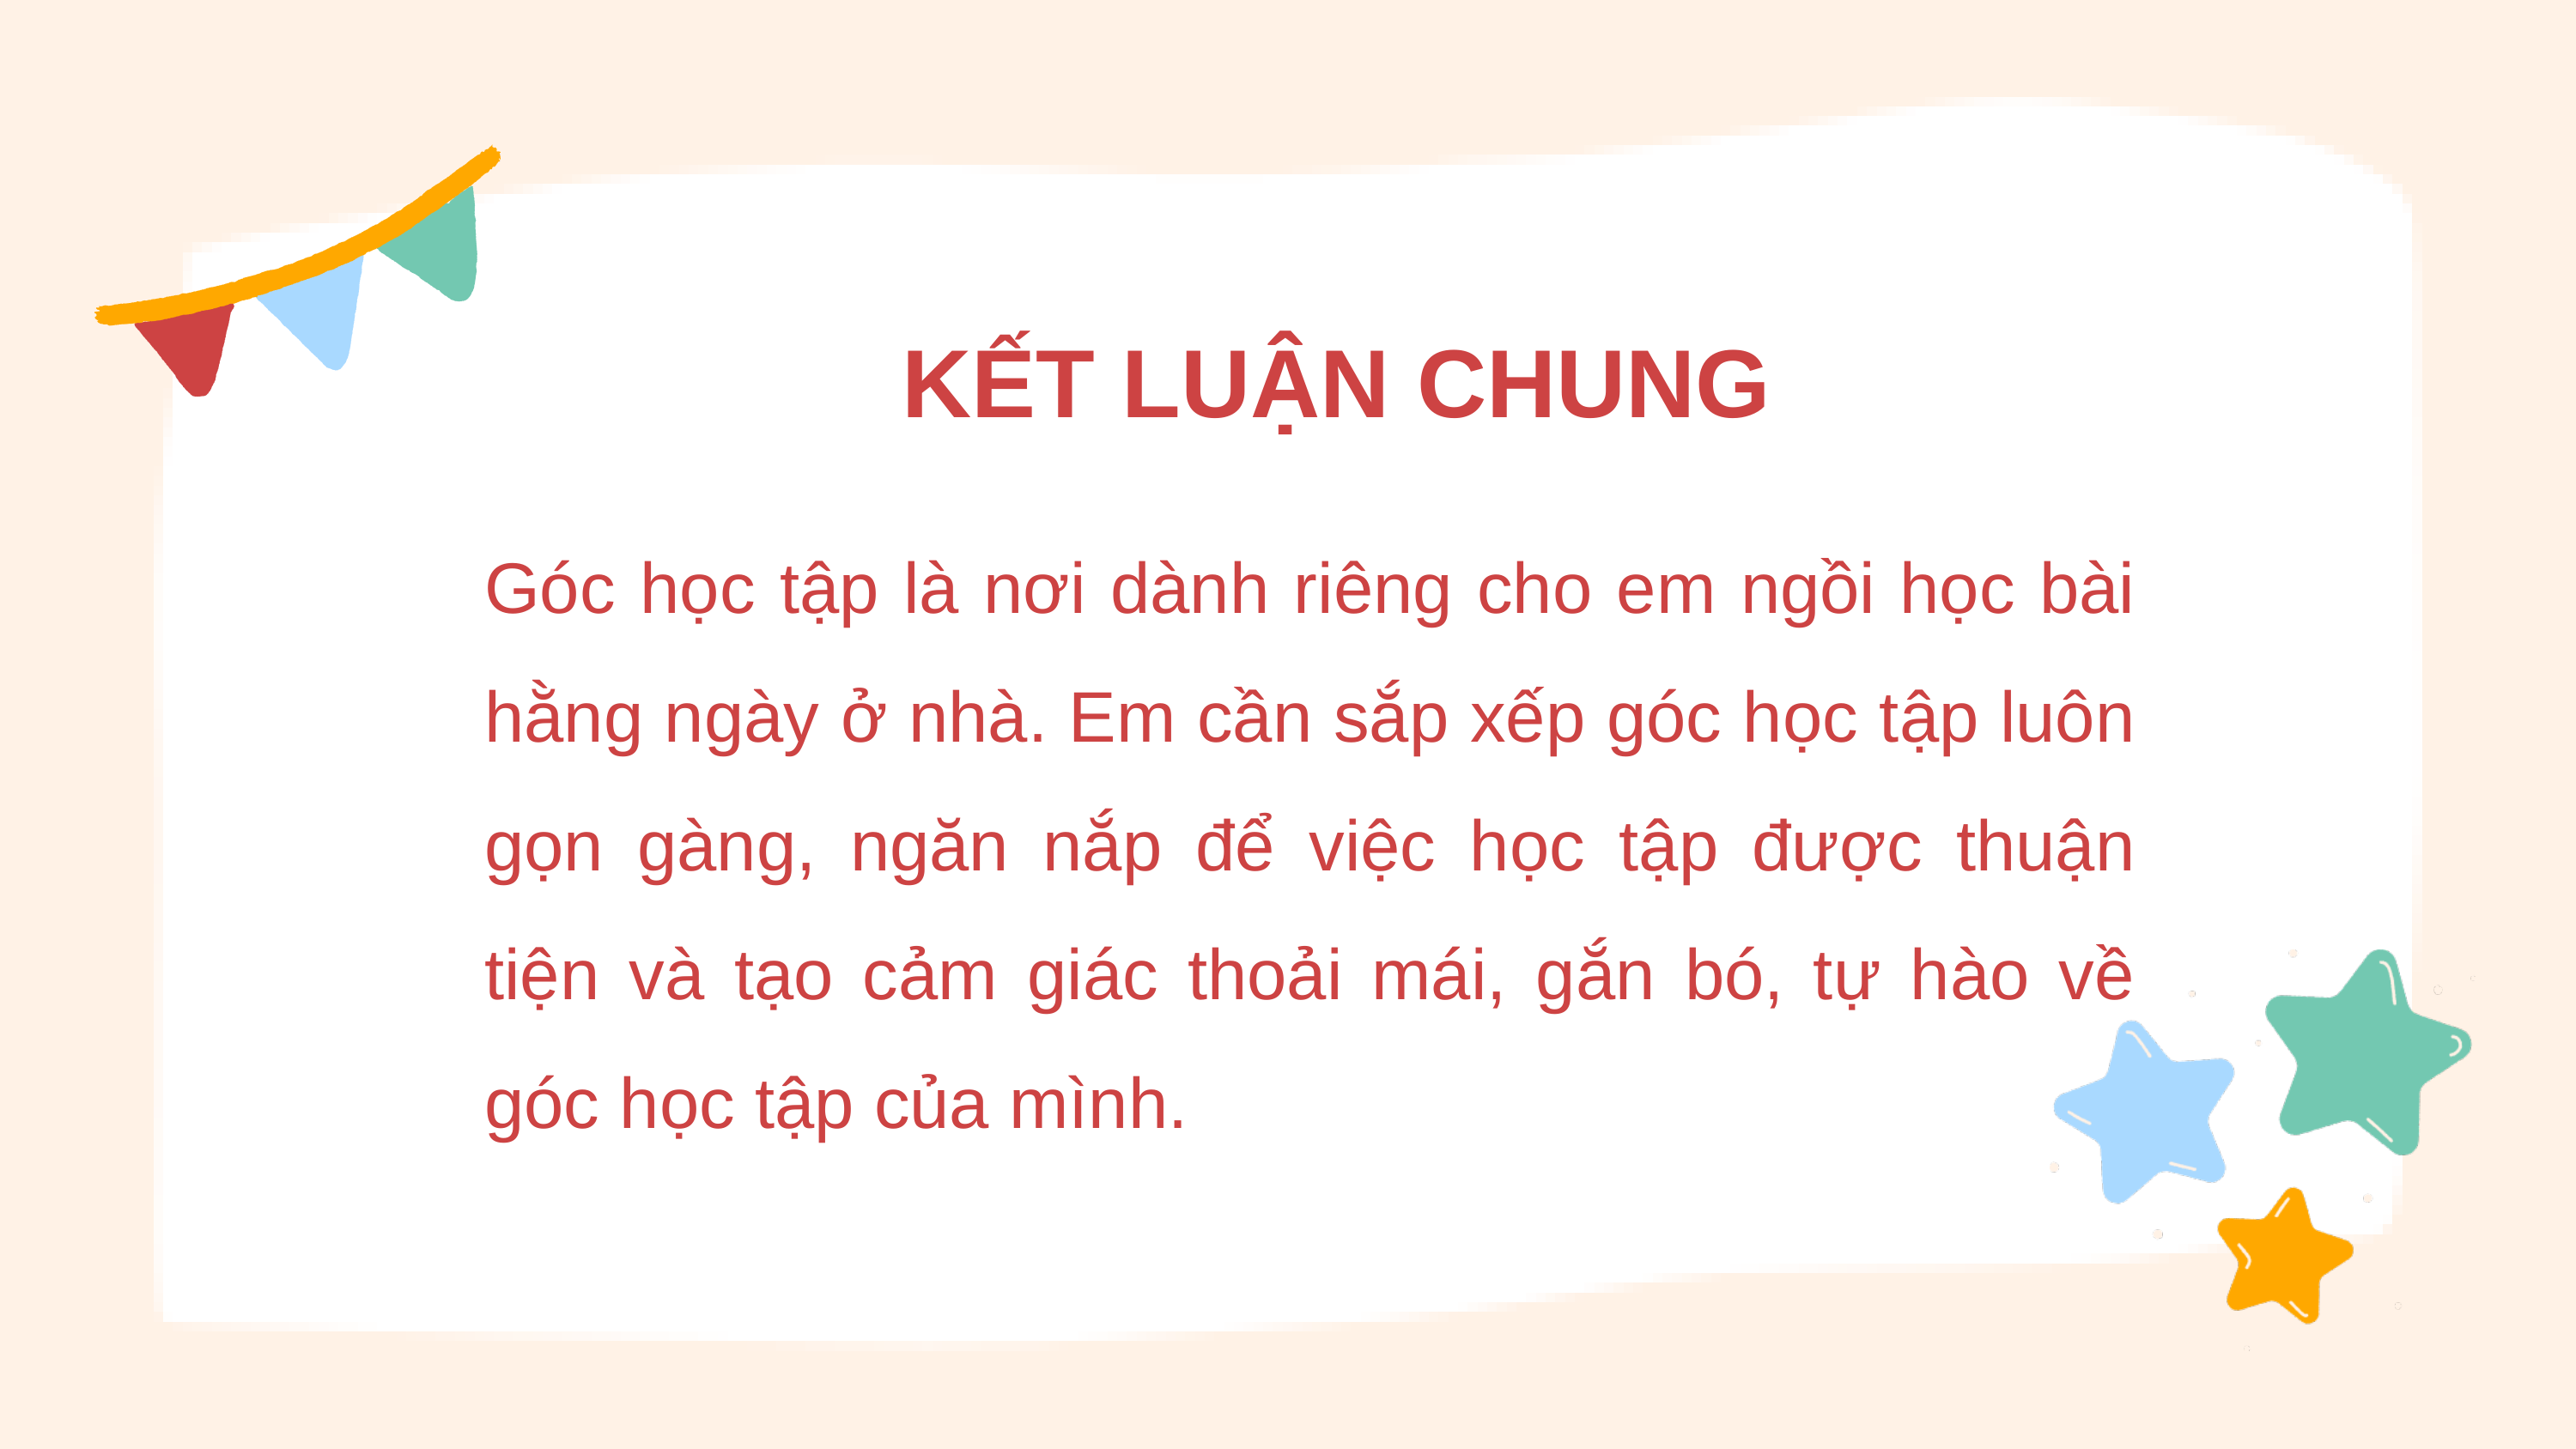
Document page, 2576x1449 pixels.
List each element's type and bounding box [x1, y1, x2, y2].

picture [94, 97, 2476, 1352]
